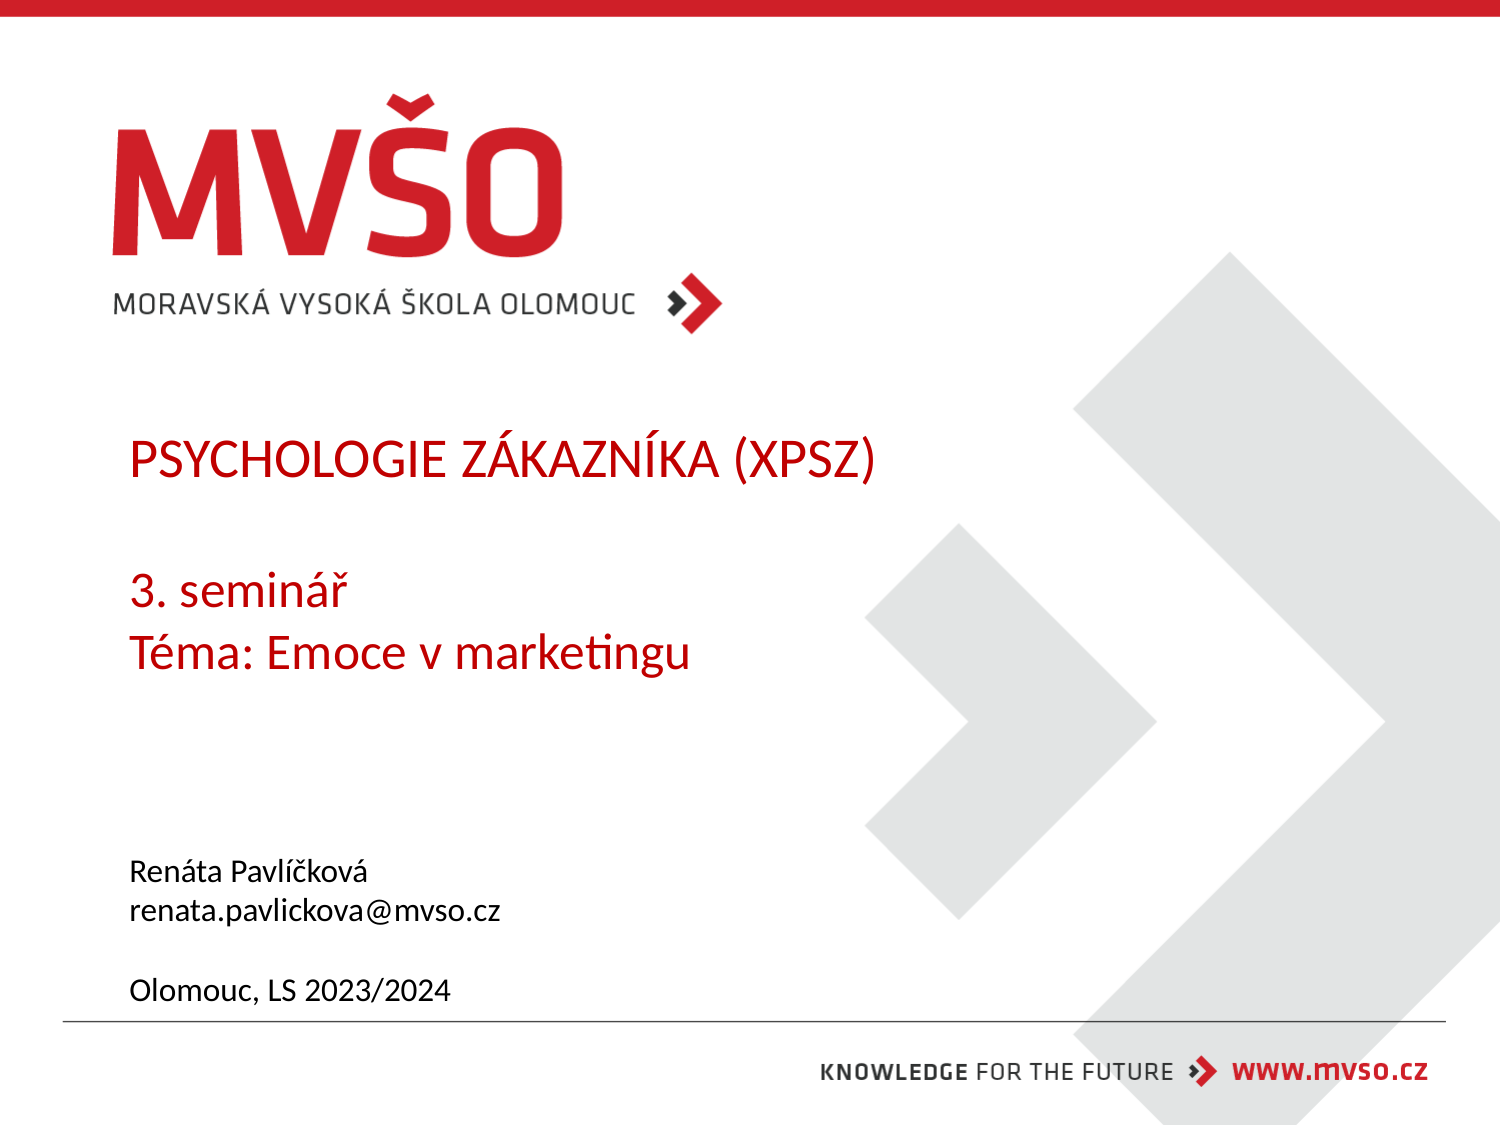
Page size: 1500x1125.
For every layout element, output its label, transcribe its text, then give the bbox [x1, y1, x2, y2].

title PSYCHOLOGIE ZÁKAZNÍKA (XPSZ) 3. seminář Téma: Emoce v marketingu [129, 420, 1456, 744]
picture [0, 0, 1500, 1125]
text_box Renáta Pavlíčková renata.pavlickova@mvso.cz Olomouc, LS 2023/2024 [129, 848, 657, 997]
